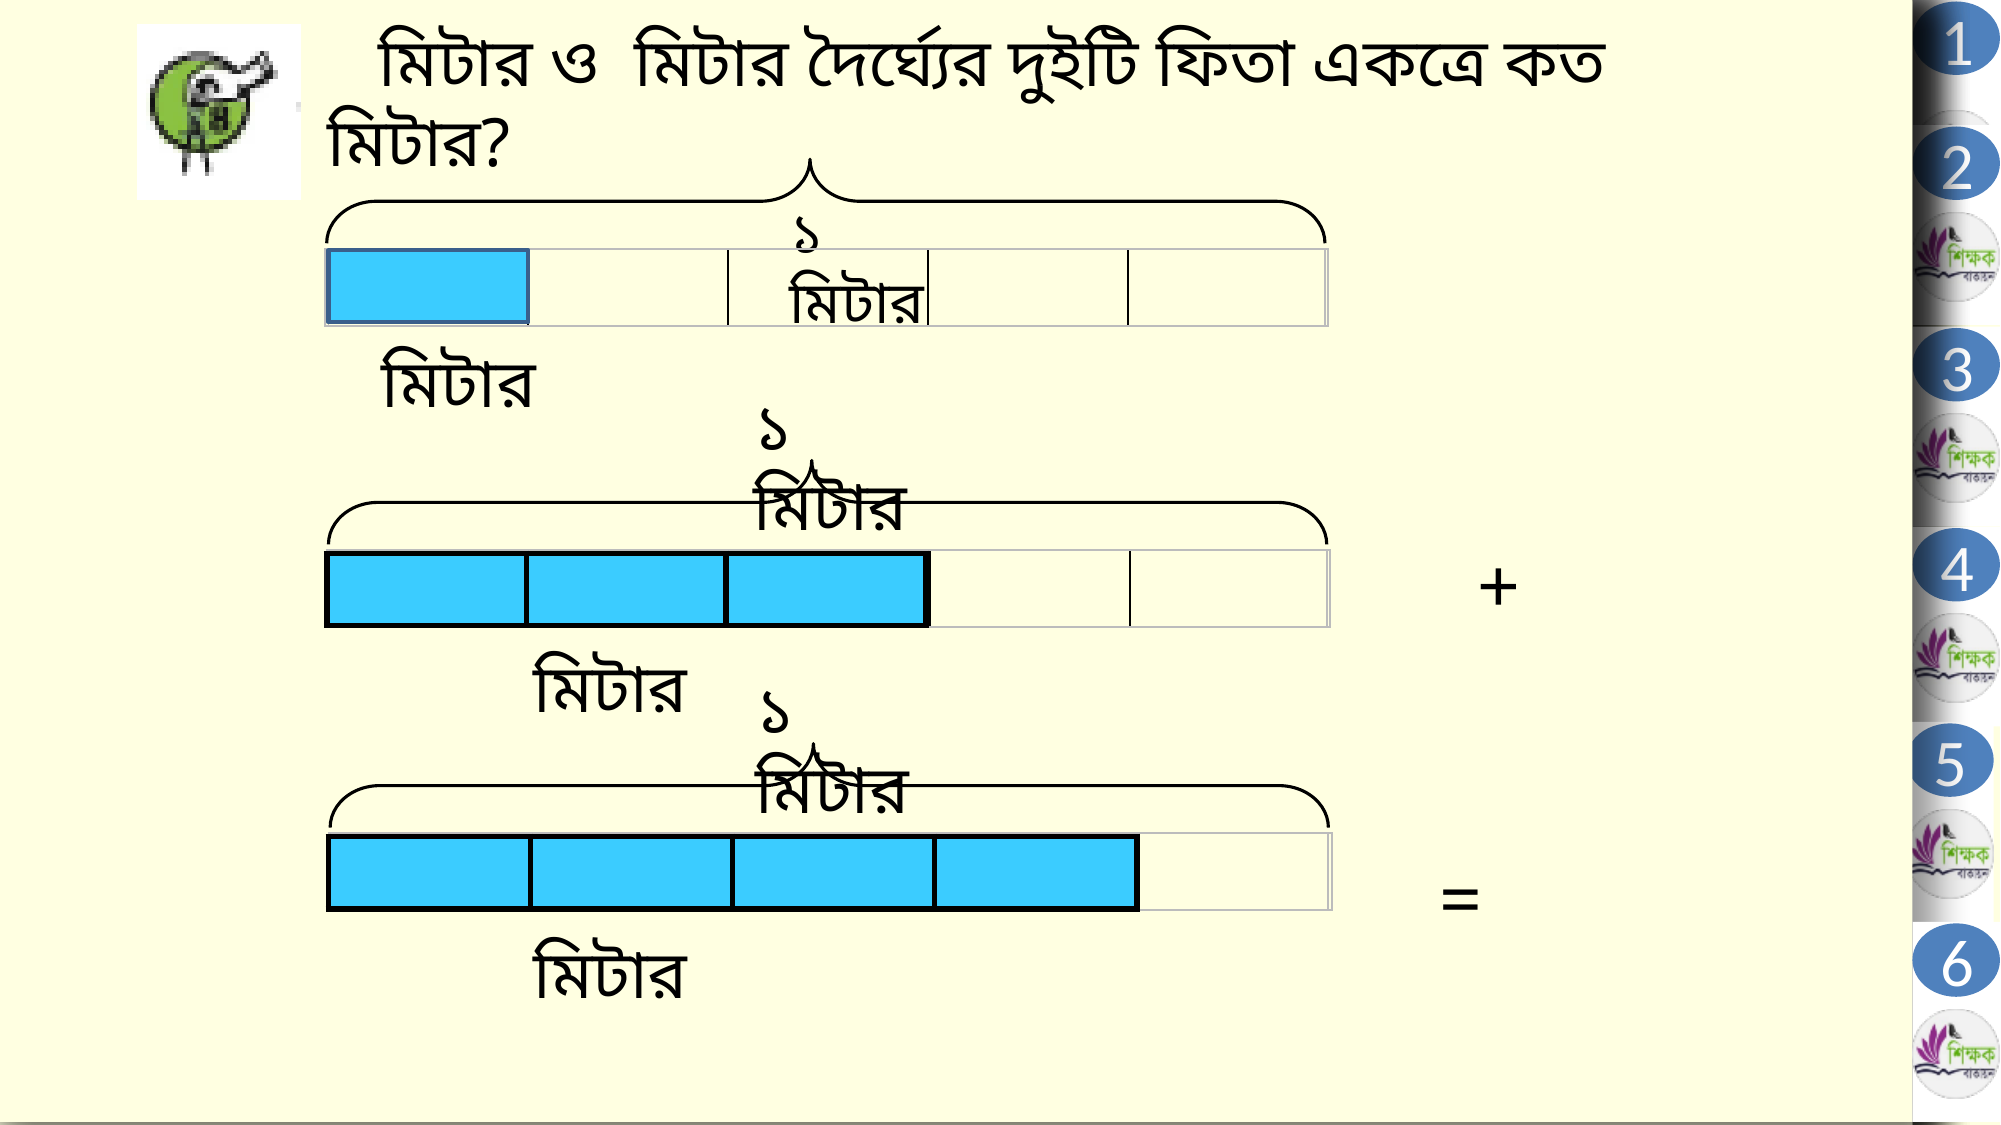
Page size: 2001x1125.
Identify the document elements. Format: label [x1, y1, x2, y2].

text_box [0, 0, 2000, 1123]
picture [137, 24, 301, 201]
